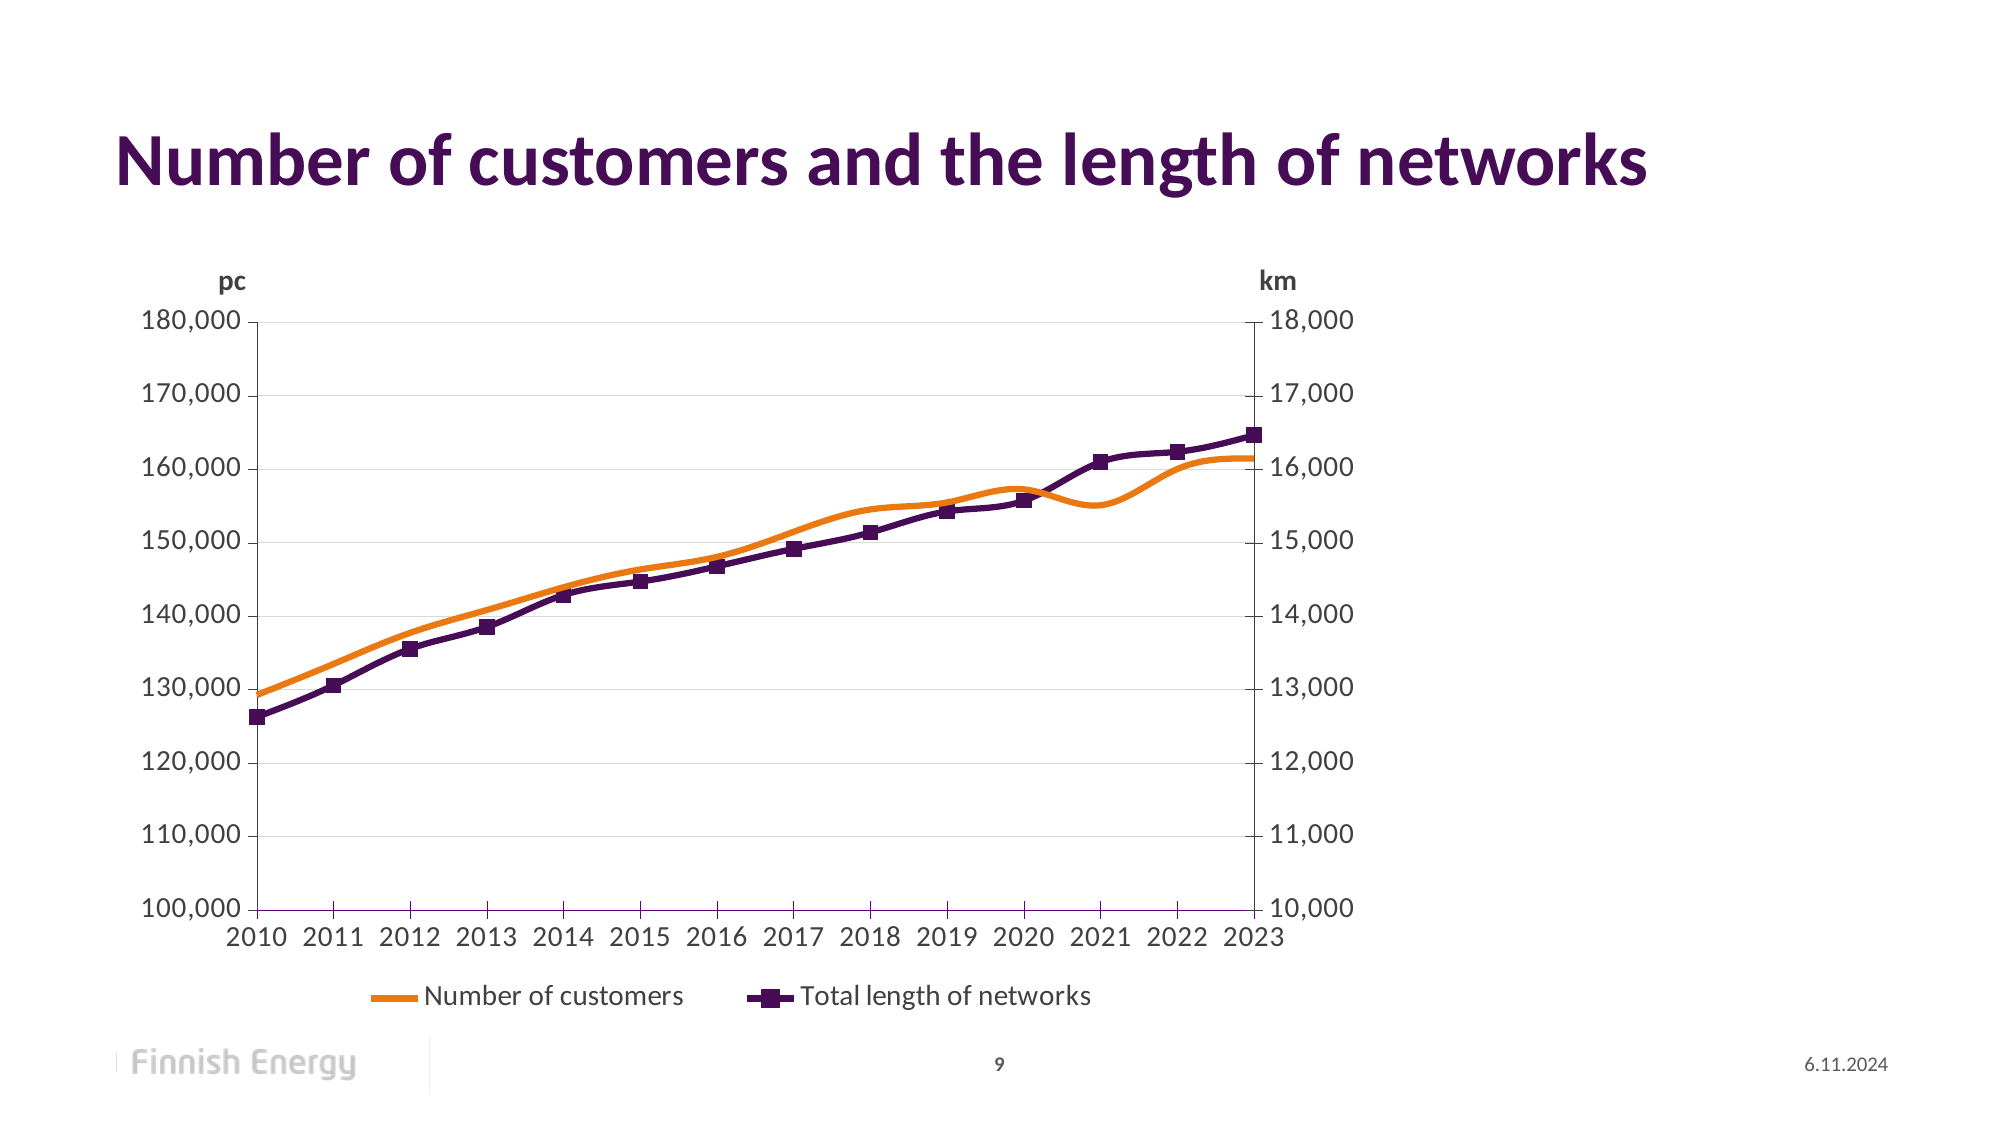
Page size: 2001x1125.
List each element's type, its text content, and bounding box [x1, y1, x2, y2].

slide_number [1736, 1042, 1904, 1084]
chart [96, 239, 1388, 1043]
title Number of customers and the length of networks [100, 59, 1769, 263]
slide_number 9 [954, 1043, 1045, 1084]
picture [116, 1043, 445, 1095]
